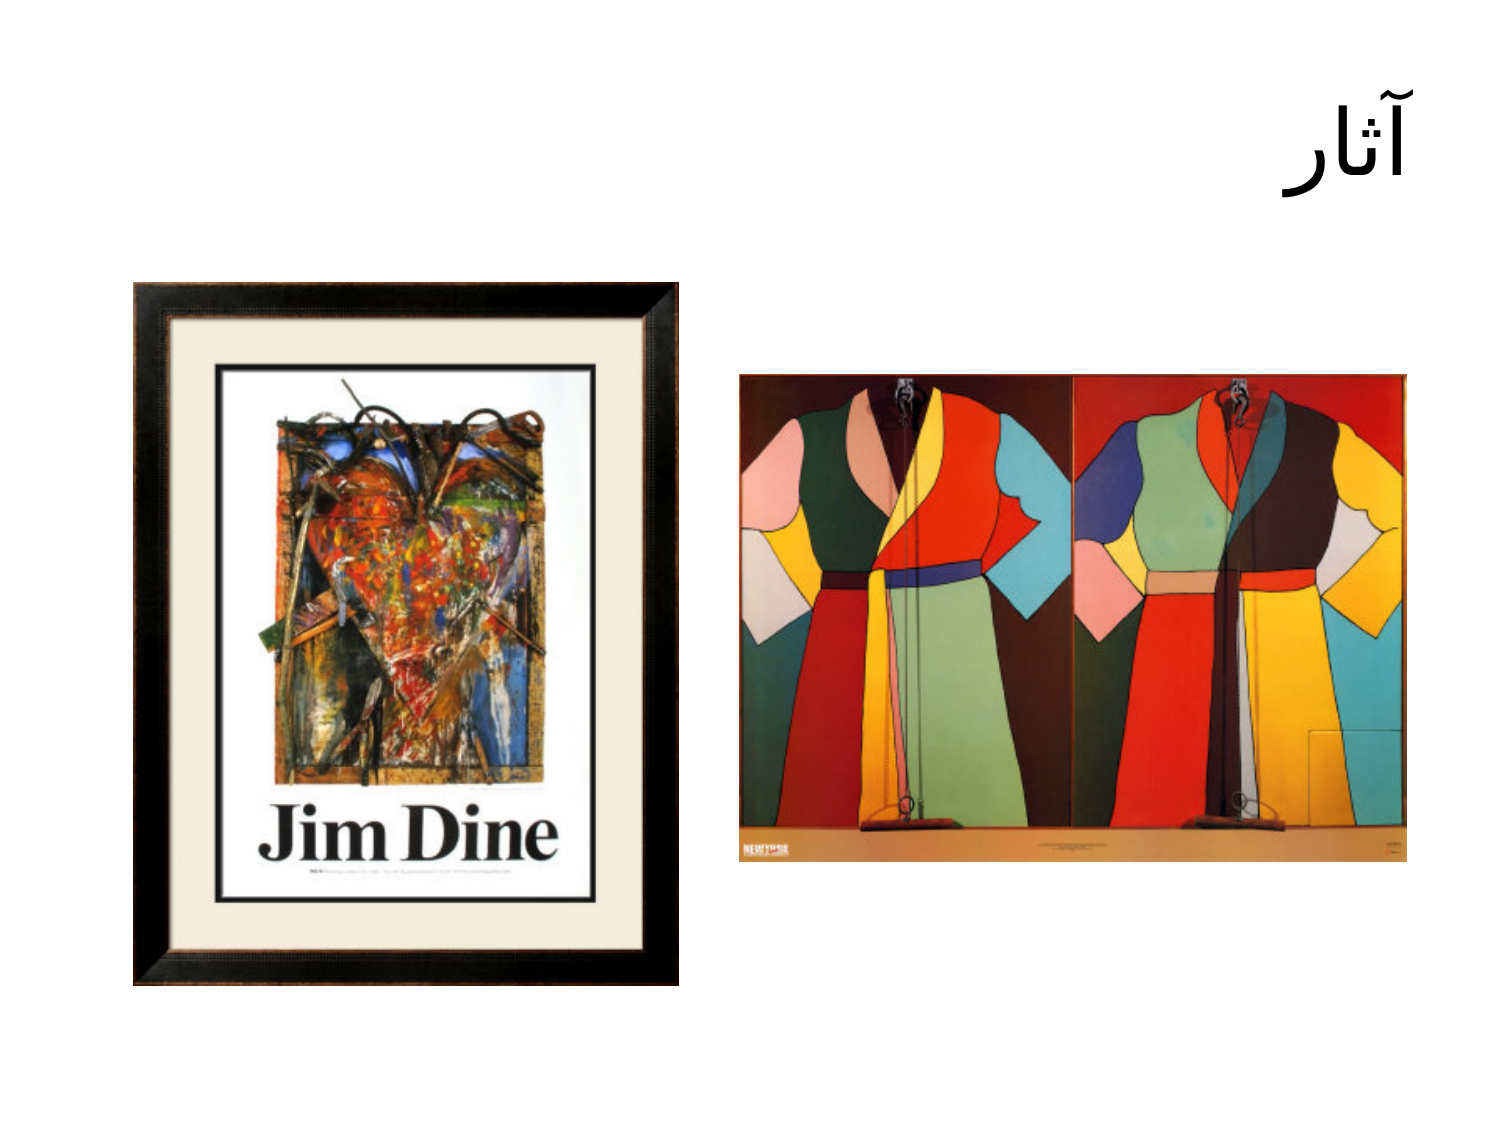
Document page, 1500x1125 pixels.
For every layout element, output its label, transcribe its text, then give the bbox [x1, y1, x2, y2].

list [739, 374, 1407, 862]
title آثار [75, 45, 1425, 233]
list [133, 281, 680, 986]
